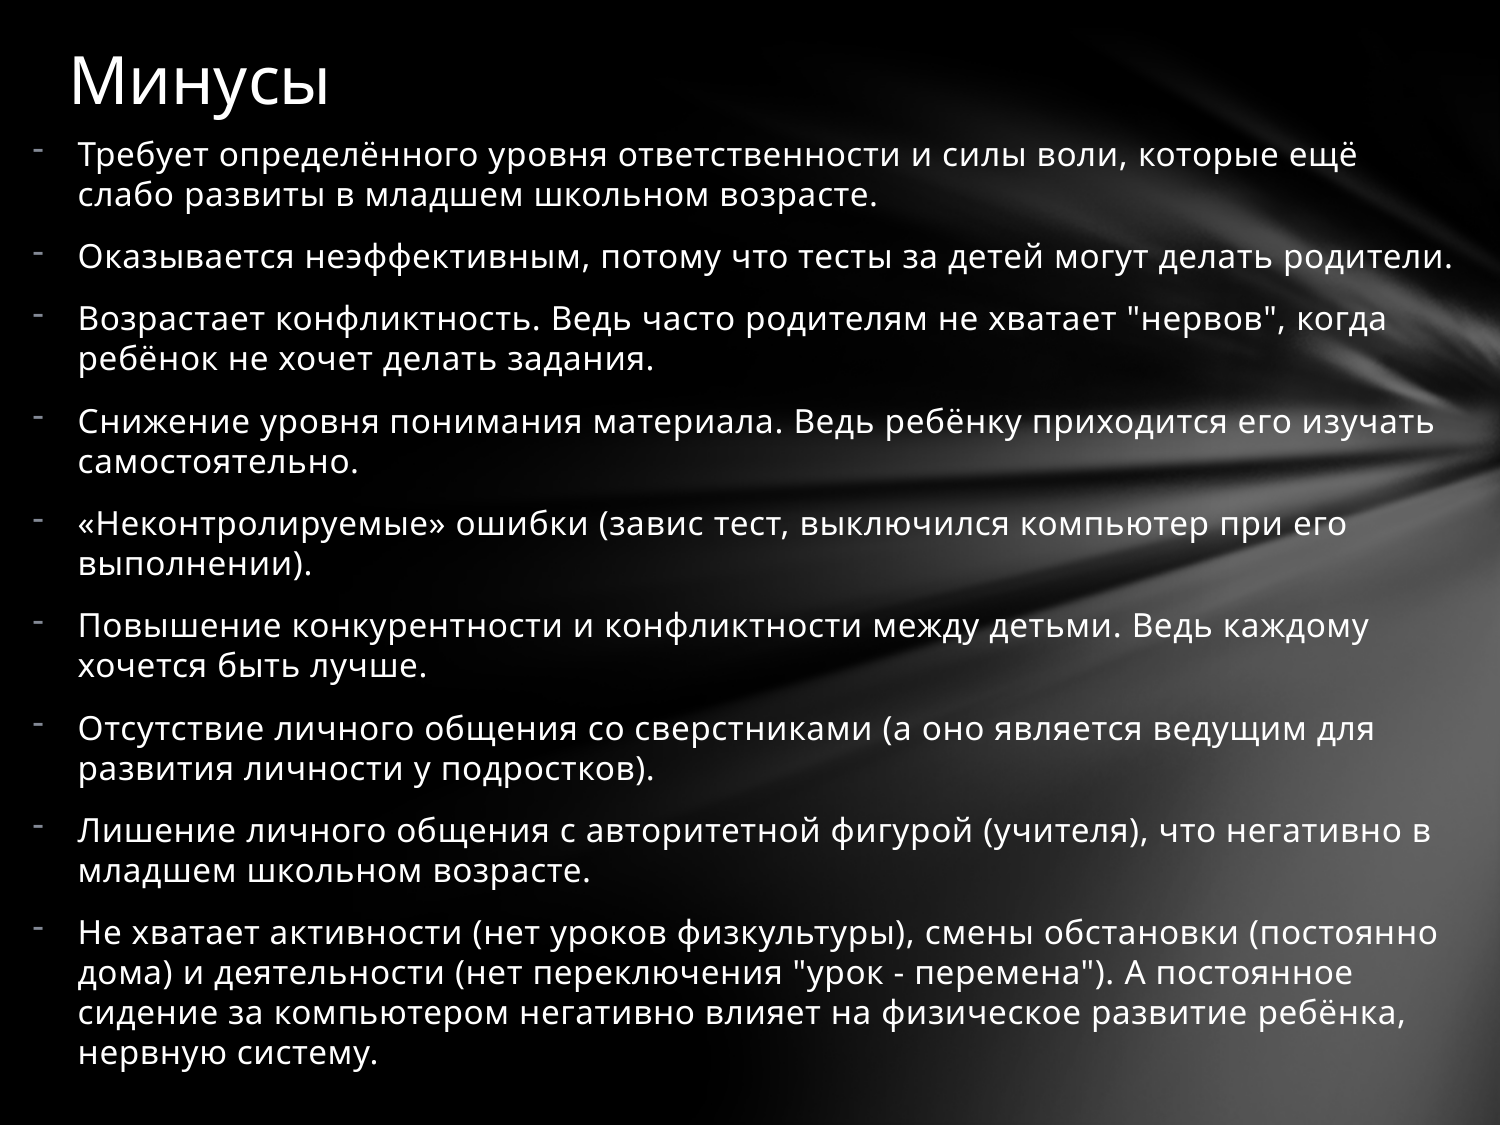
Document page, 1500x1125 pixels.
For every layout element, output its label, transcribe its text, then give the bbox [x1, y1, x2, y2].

list Требует определённого уровня ответственности и силы воли, которые ещё слабо развиты в младшем школьном возрасте. Оказывается неэффективным, потому что тесты за детей могут делать родители. Возрастает конфликтность. Ведь часто родителям не хватает "нервов", когда ребёнок не хочет делать задания. Снижение уровня понимания материала. Ведь ребёнку приходится его изучать самостоятельно. «Неконтролируемые» ошибки (завис тест, выключился компьютер при его выполнении). Повышение конкурентности и конфликтности между детьми. Ведь каждому хочется быть лучше. Отсутствие личного общения со сверстниками (а оно является ведущим для развития личности у подростков). Лишение личного общения с авторитетной фигурой (учителя), что негативно в младшем школьном возрасте. Не хватает активности (нет уроков физкультуры), смены обстановки (постоянно дома) и деятельности (нет переключения "урок - перемена"). А постоянное сидение за компьютером негативно влияет на физическое развитие ребёнка, нервную систему. [17, 125, 1483, 1094]
title Минусы [53, 1, 1314, 125]
